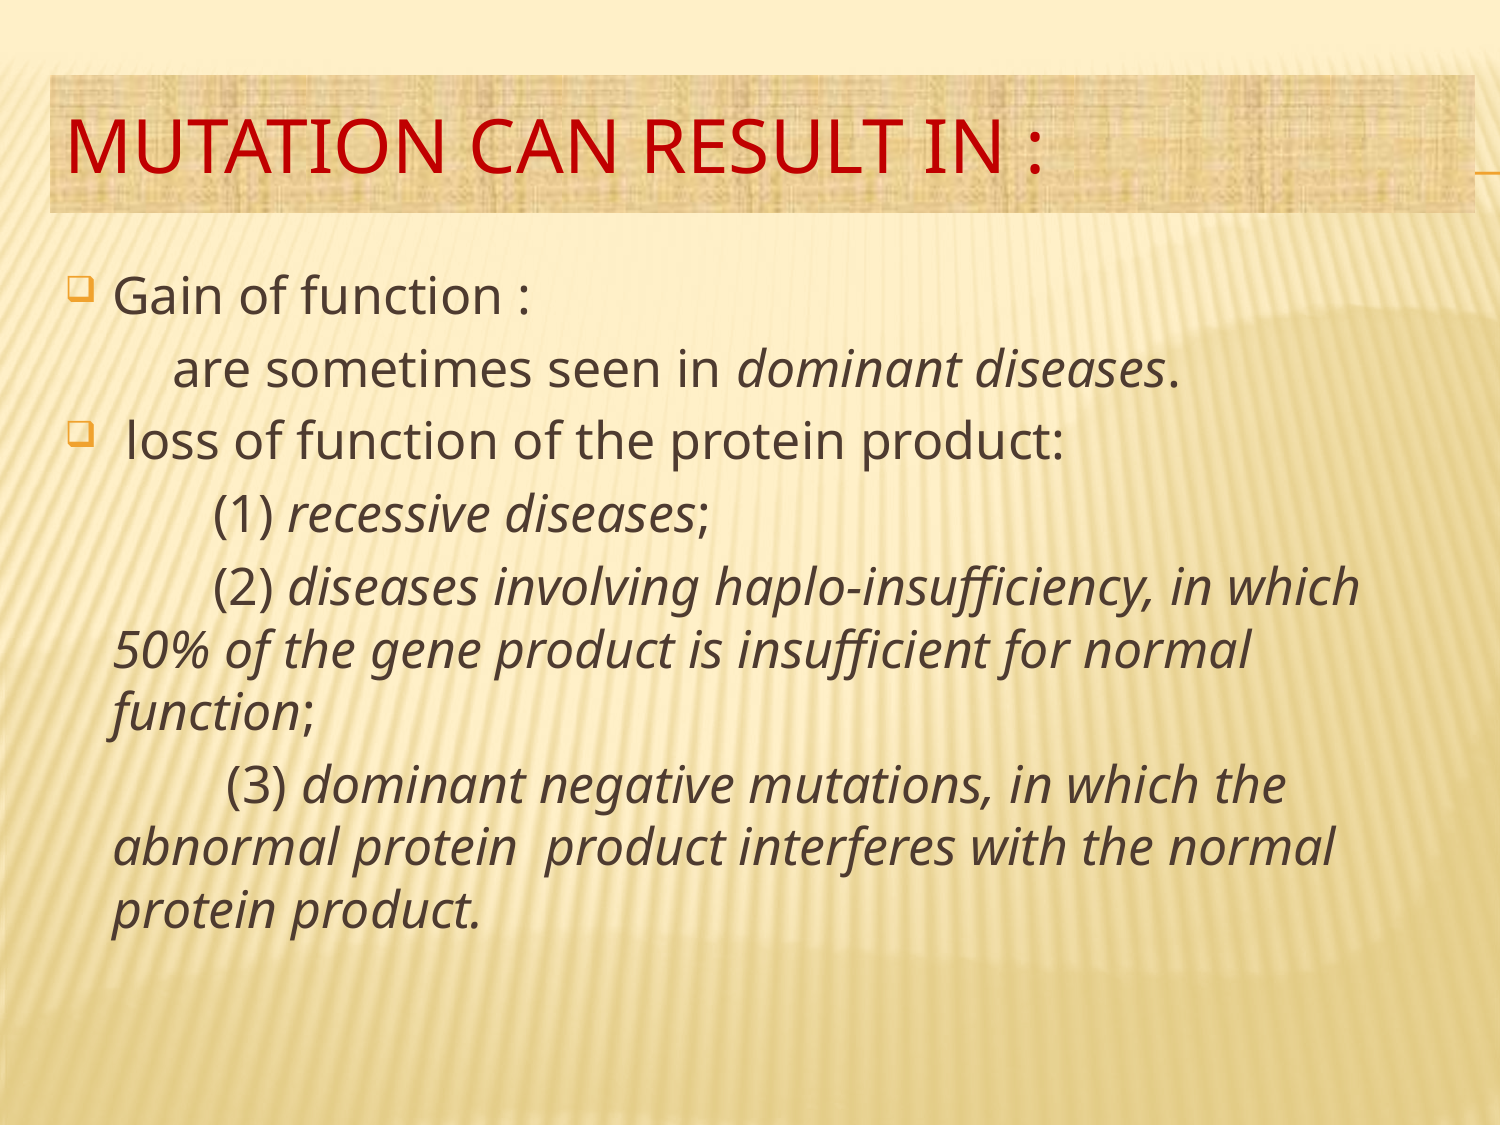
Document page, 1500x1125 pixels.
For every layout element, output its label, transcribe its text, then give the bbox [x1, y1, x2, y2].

list Gain of function : are sometimes seen in domi­nant diseases. loss of function of the protein product: (1) recessive diseases; (2) diseases involving haplo-insufficiency, in which 50% of the gene product is insufficient for normal function; (3) dominant negative mutations, in which the abnormal protein product interferes with the normal protein product. [50, 254, 1475, 998]
title Mutation can result in : [50, 75, 1475, 213]
